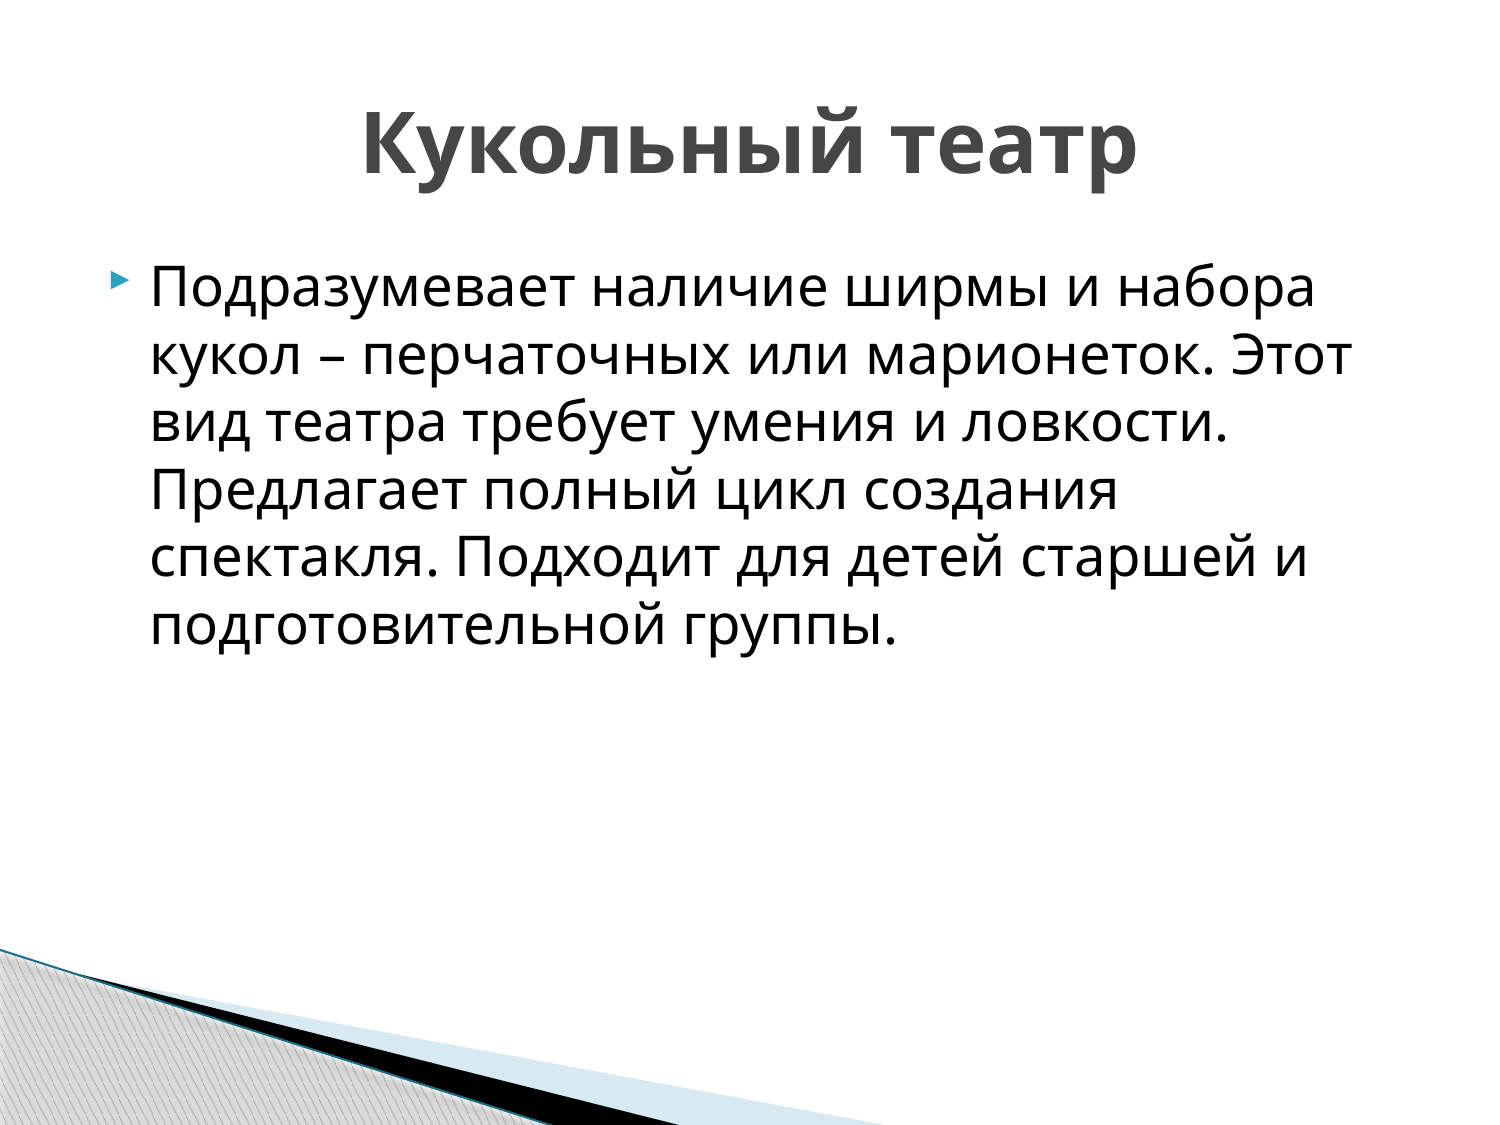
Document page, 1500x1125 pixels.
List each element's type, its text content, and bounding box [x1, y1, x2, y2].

title Кукольный театр [75, 45, 1425, 233]
list Подразумевает наличие ширмы и набора кукол – перчаточных или марионеток. Этот вид театра требует умения и ловкости. Предлагает полный цикл создания спектакля. Подходит для детей старшей и подготовительной группы. [75, 243, 1425, 986]
